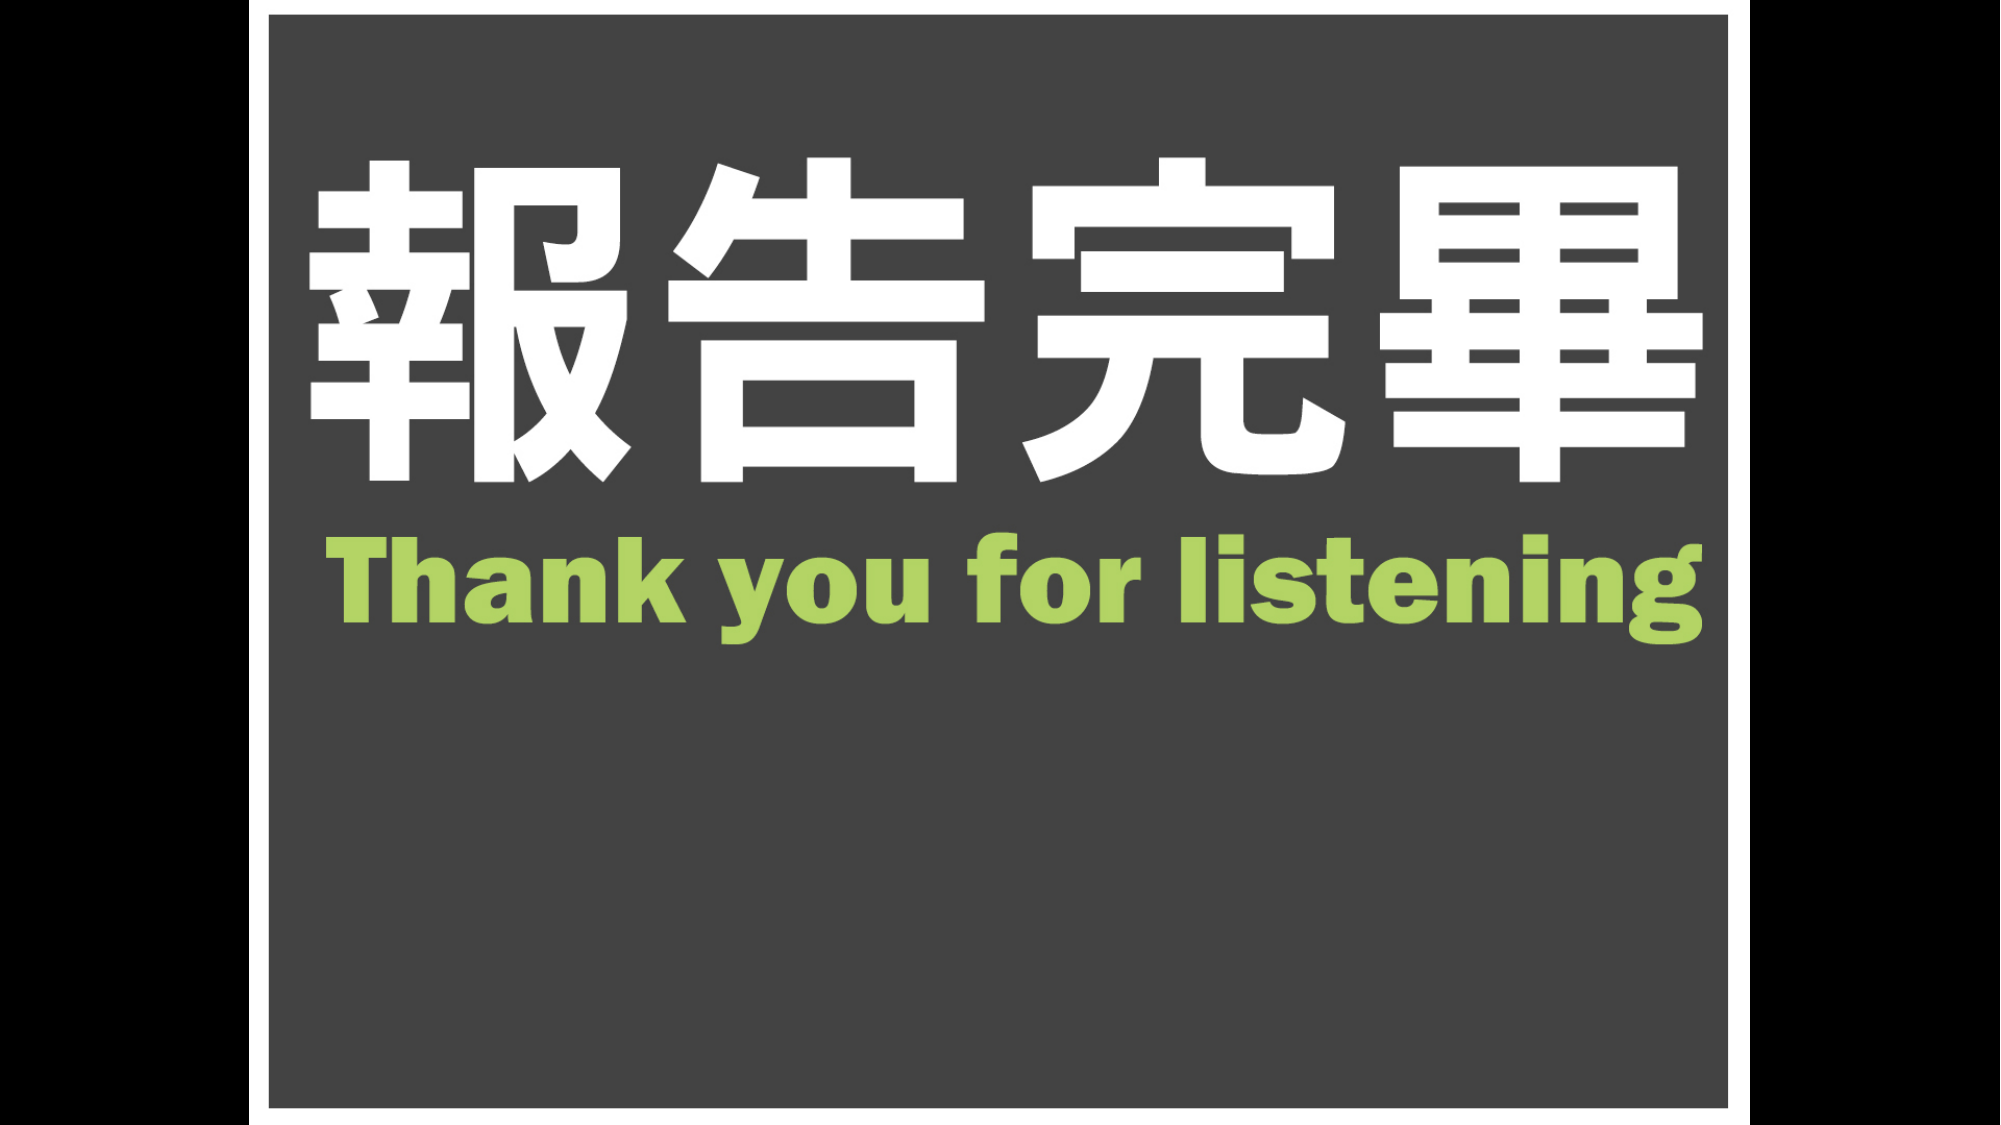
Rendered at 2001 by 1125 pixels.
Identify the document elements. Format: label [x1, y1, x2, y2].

picture [249, 0, 1750, 1125]
